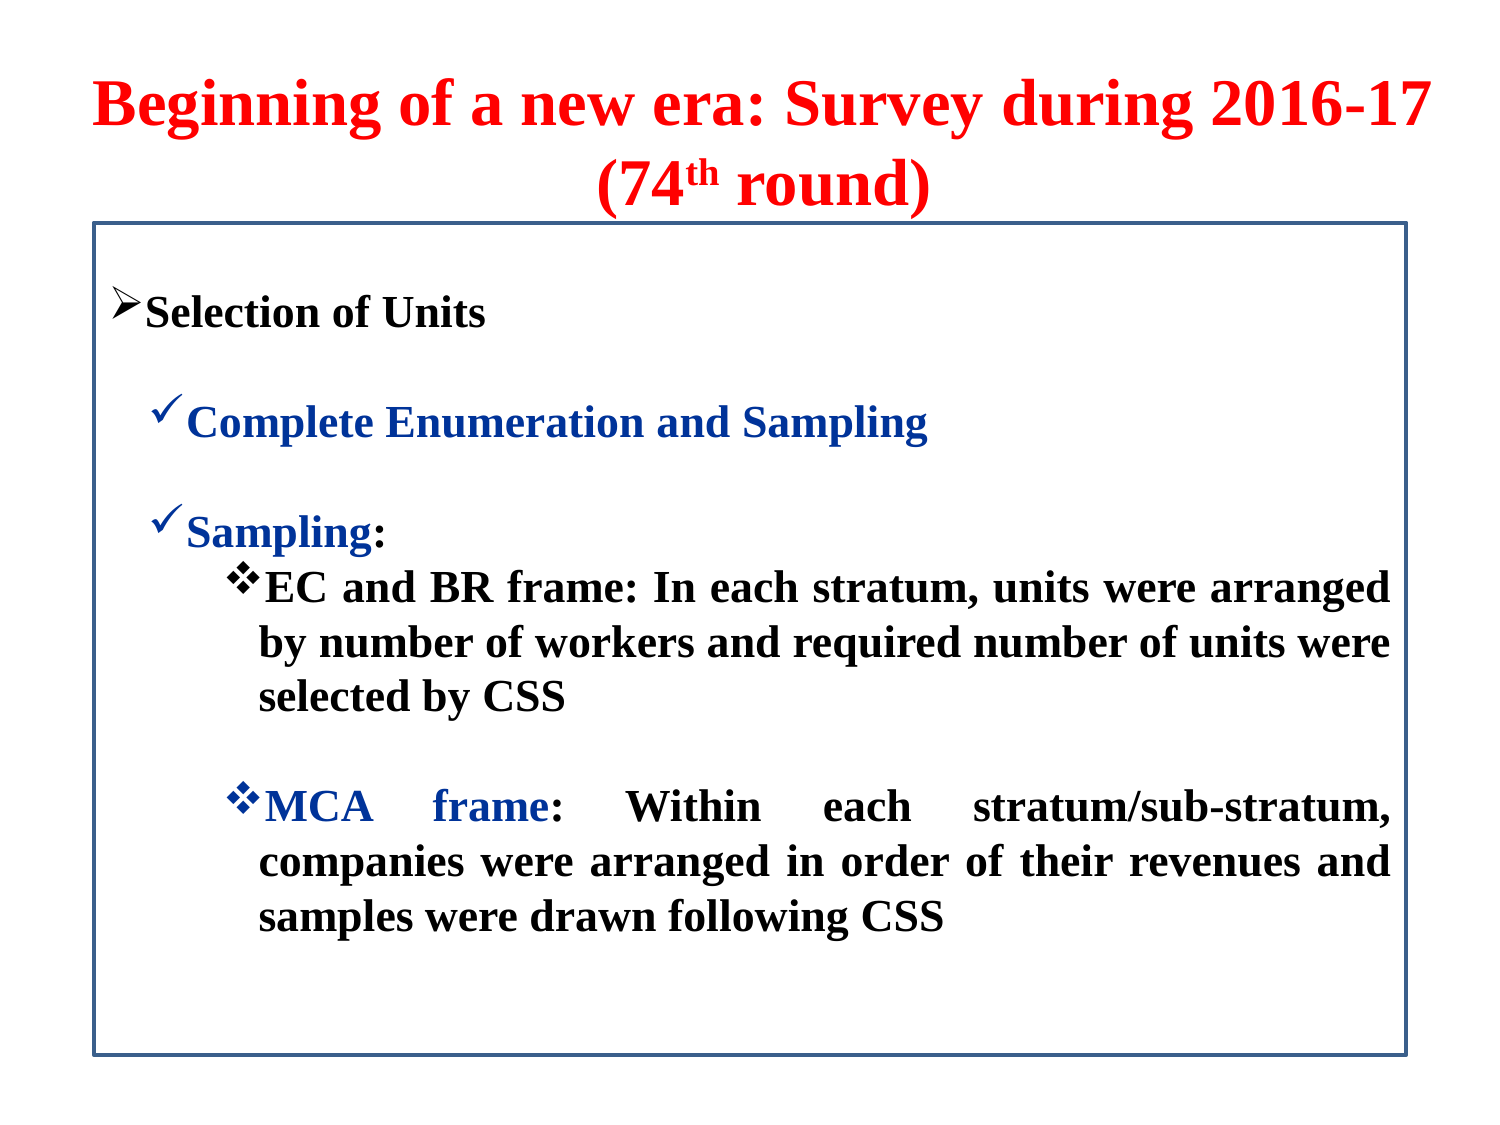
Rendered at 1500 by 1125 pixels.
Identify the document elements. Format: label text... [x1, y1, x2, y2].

text_box Selection of Units Complete Enumeration and Sampling Sampling: EC and BR frame: In each stratum, units were arranged by number of workers and required number of units were selected by CSS MCA frame: Within each stratum/sub-stratum, companies were arranged in order of their revenues and samples were drawn following CSS [92, 221, 1408, 1057]
title Beginning of a new era: Survey during 2016-17 (74th round) [75, 45, 1454, 233]
